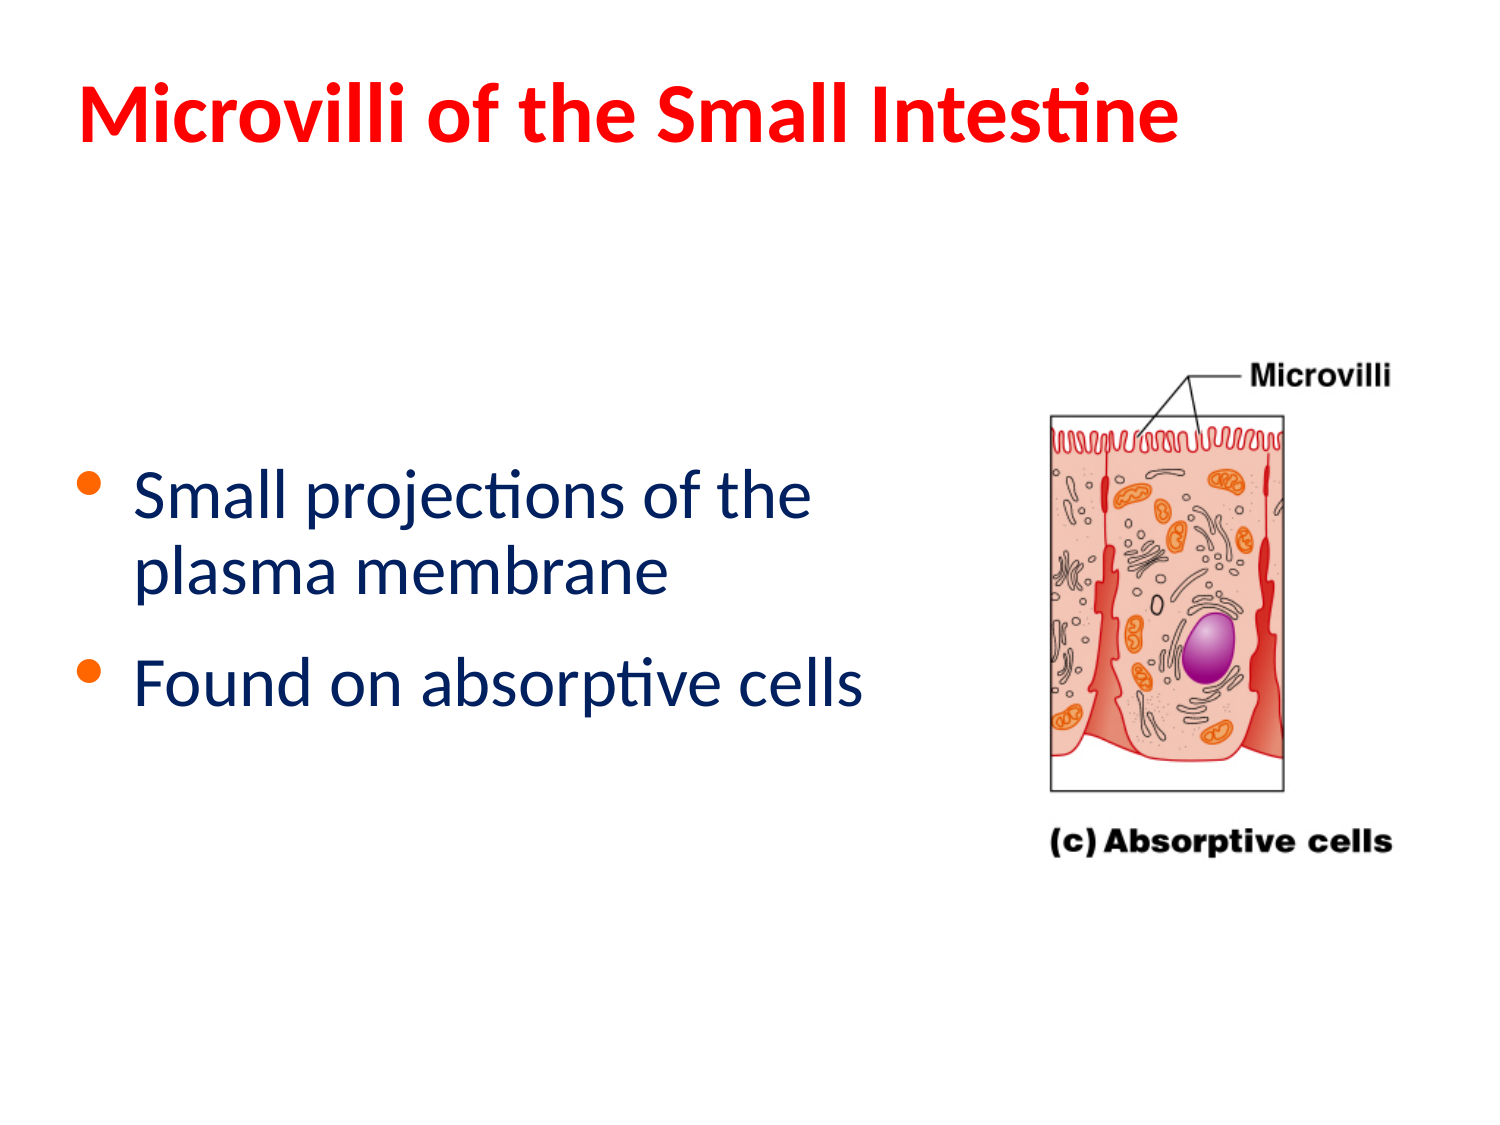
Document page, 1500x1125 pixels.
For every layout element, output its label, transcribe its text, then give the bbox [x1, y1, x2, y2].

text_box Small projections of the plasma membrane Found on absorptive cells [62, 449, 963, 730]
text_box Microvilli of the Small Intestine [62, 50, 1438, 168]
picture [1037, 337, 1430, 863]
